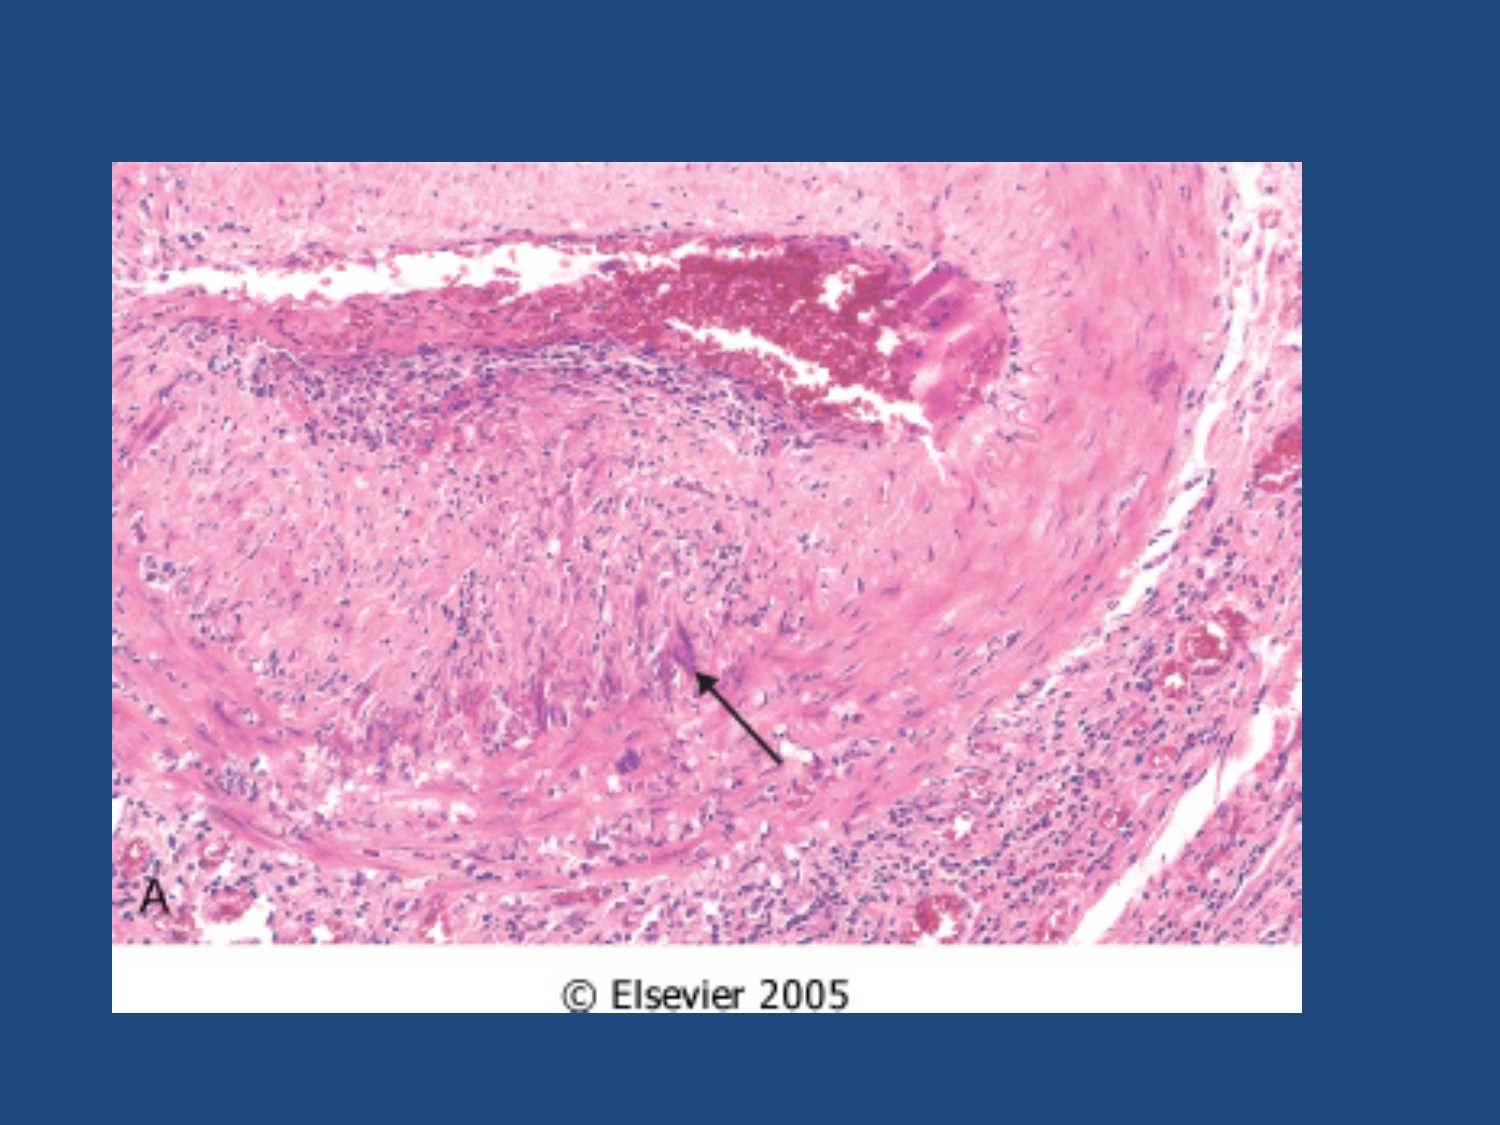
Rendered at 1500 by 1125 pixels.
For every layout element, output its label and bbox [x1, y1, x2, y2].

picture [112, 162, 1303, 1013]
